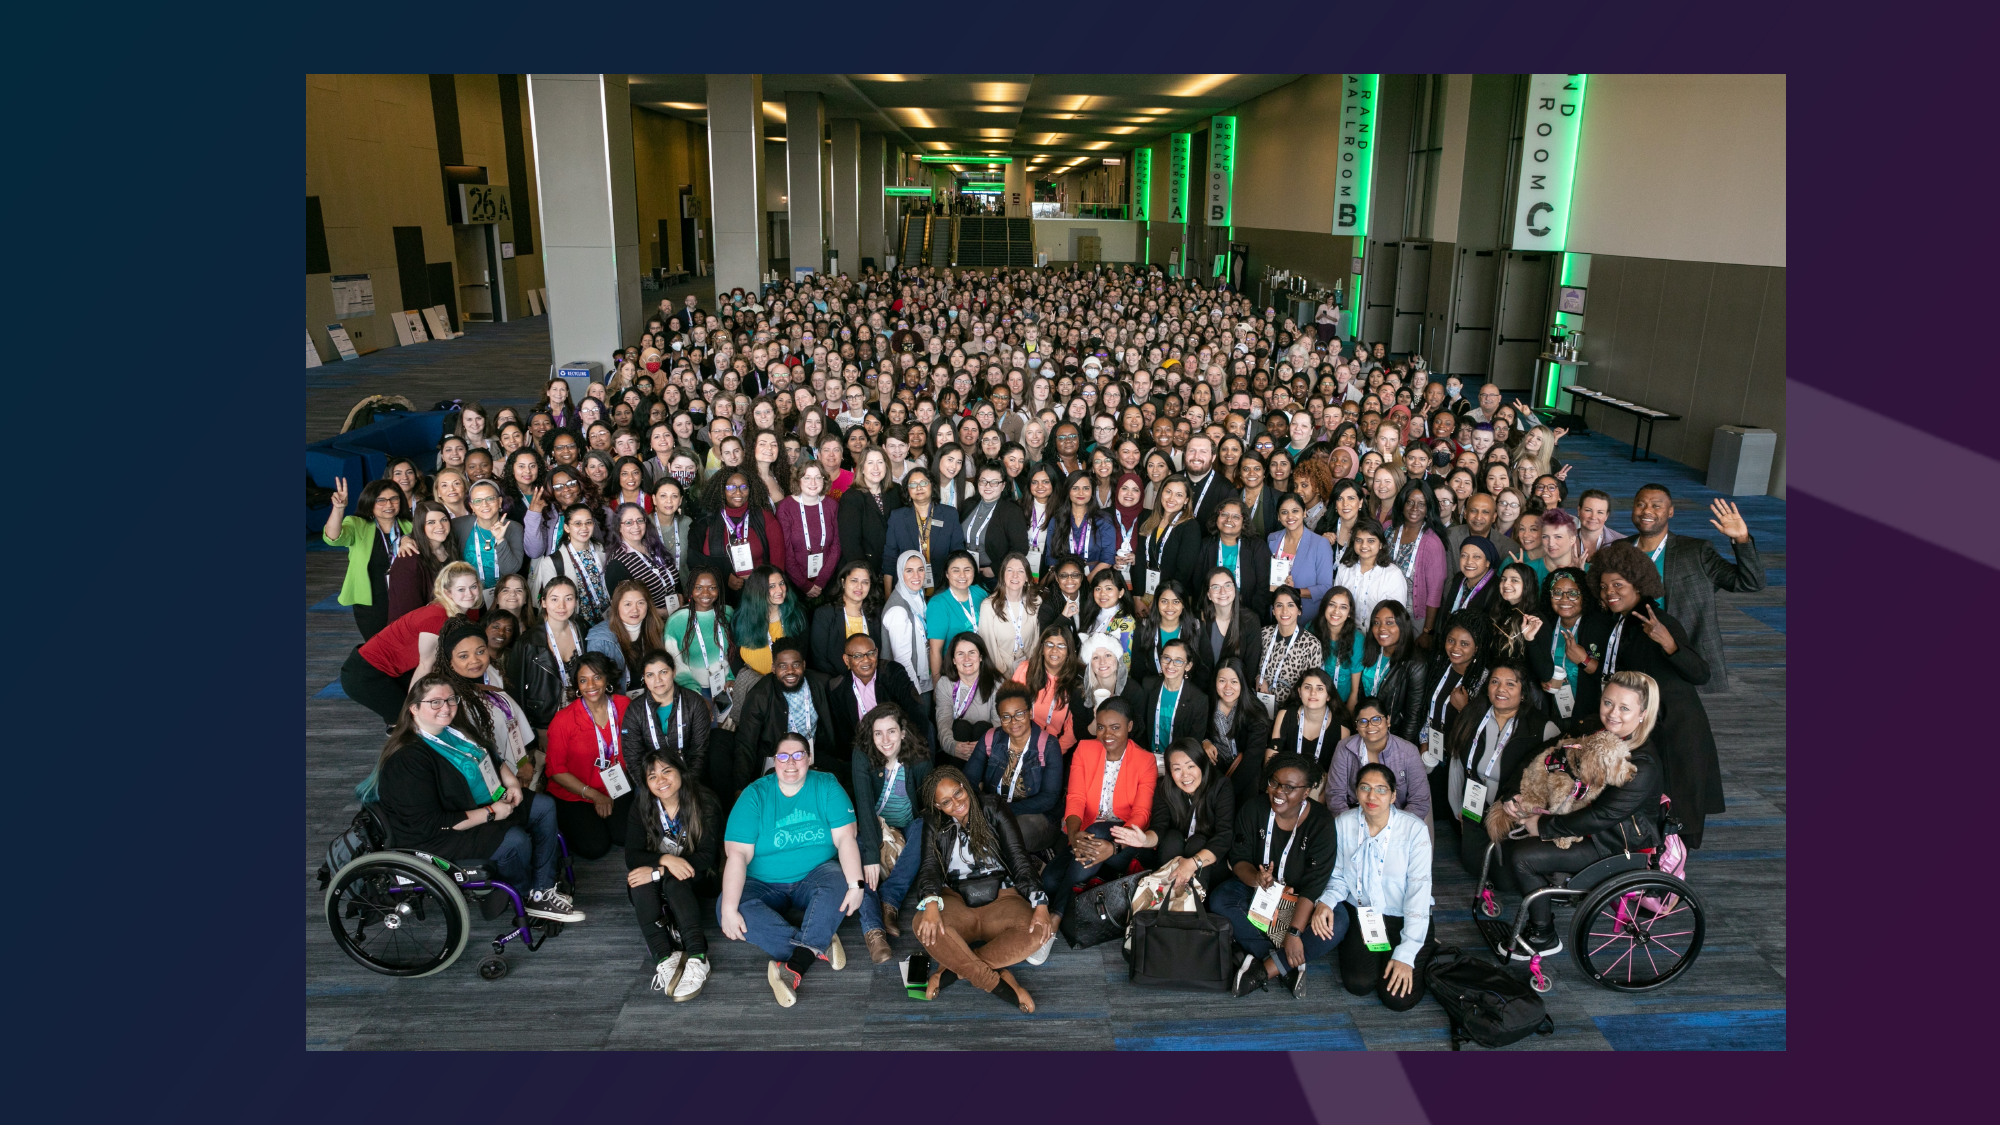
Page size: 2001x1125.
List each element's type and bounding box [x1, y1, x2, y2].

picture [0, 0, 2000, 1125]
list [306, 74, 1786, 1051]
